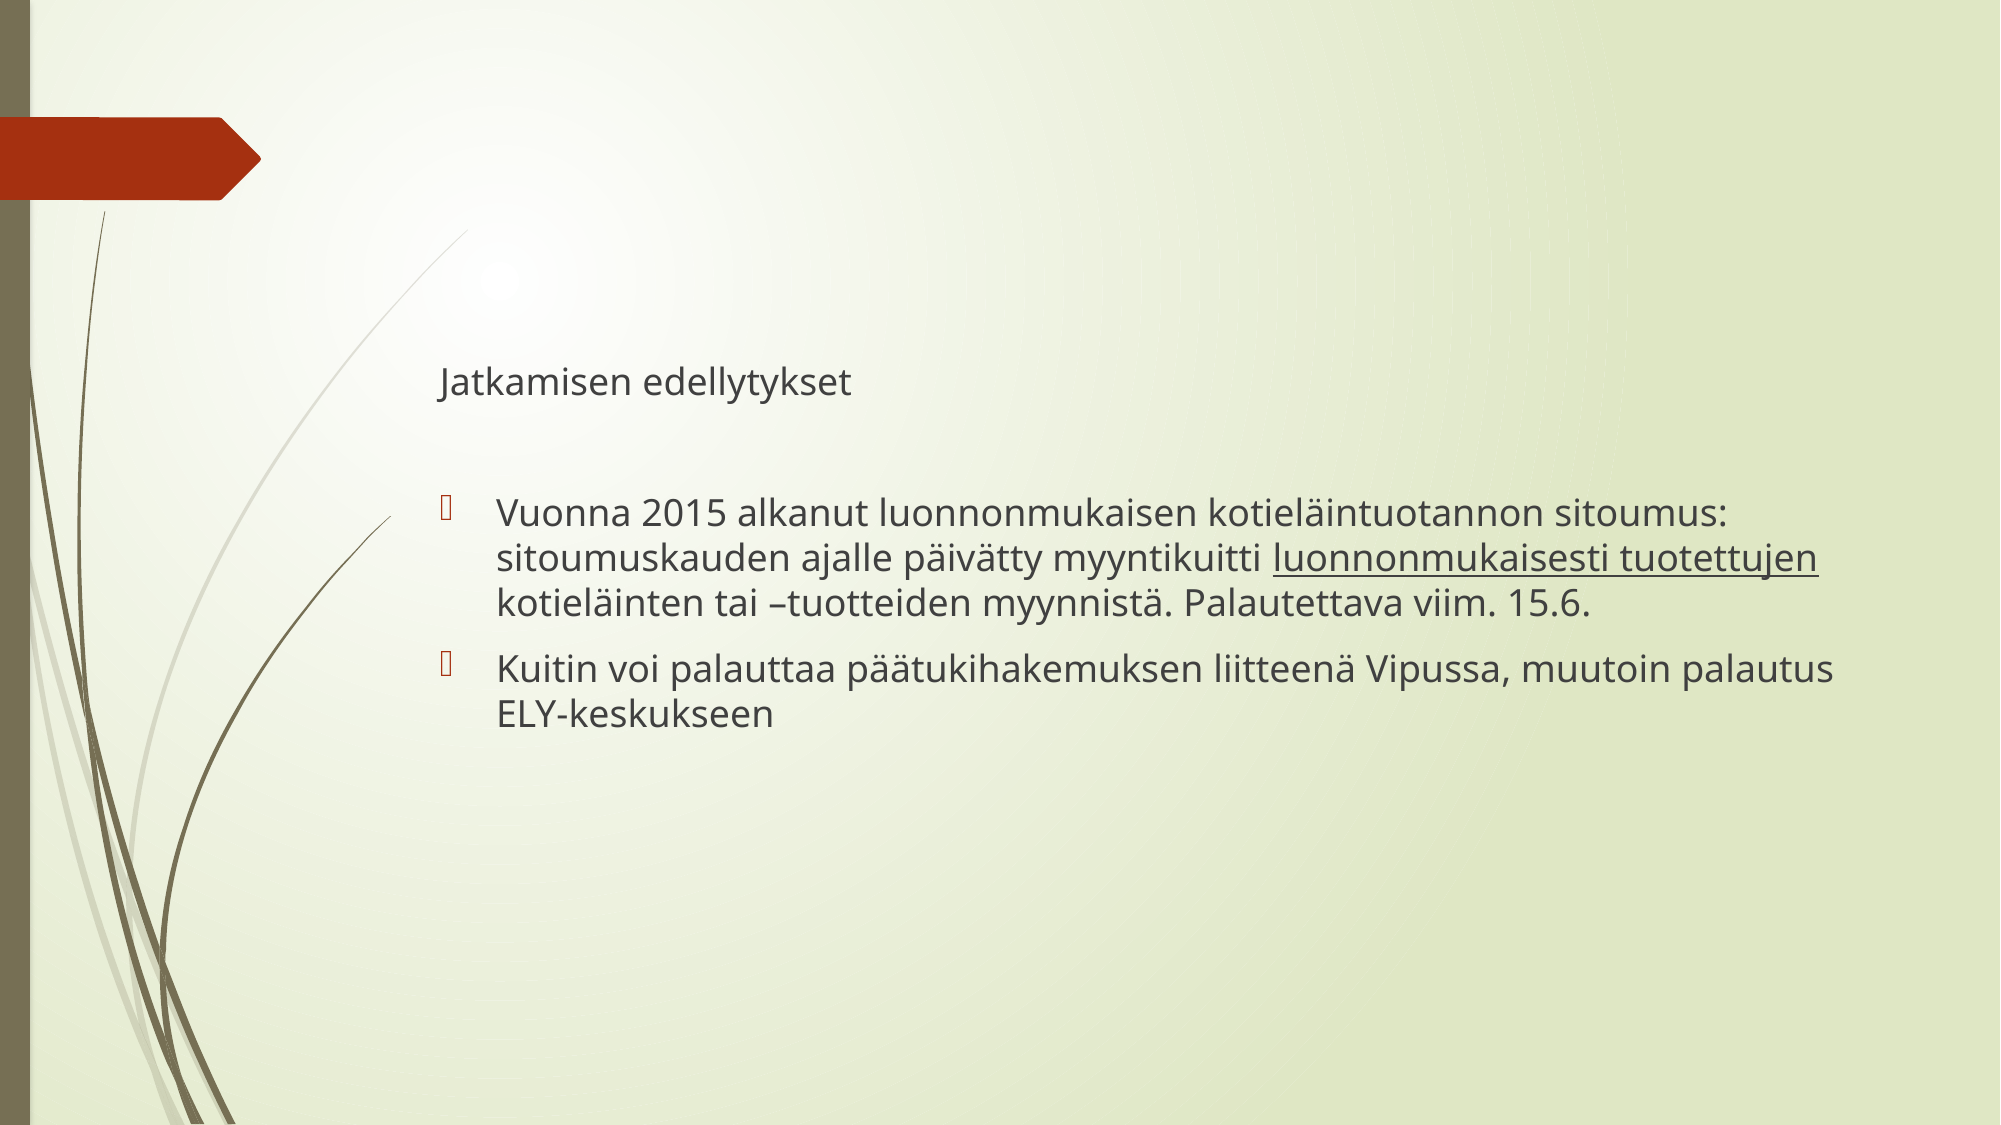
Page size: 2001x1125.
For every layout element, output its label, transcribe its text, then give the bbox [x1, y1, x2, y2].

list Jatkamisen edellytykset Vuonna 2015 alkanut luonnonmukaisen kotieläintuotannon sitoumus: sitoumuskauden ajalle päivätty myyntikuitti luonnonmukaisesti tuotettujen kotieläinten tai –tuotteiden myynnistä. Palautettava viim. 15.6. Kuitin voi palauttaa päätukihakemuksen liitteenä Vipussa, muutoin palautus ELY-keskukseen [424, 350, 1888, 970]
